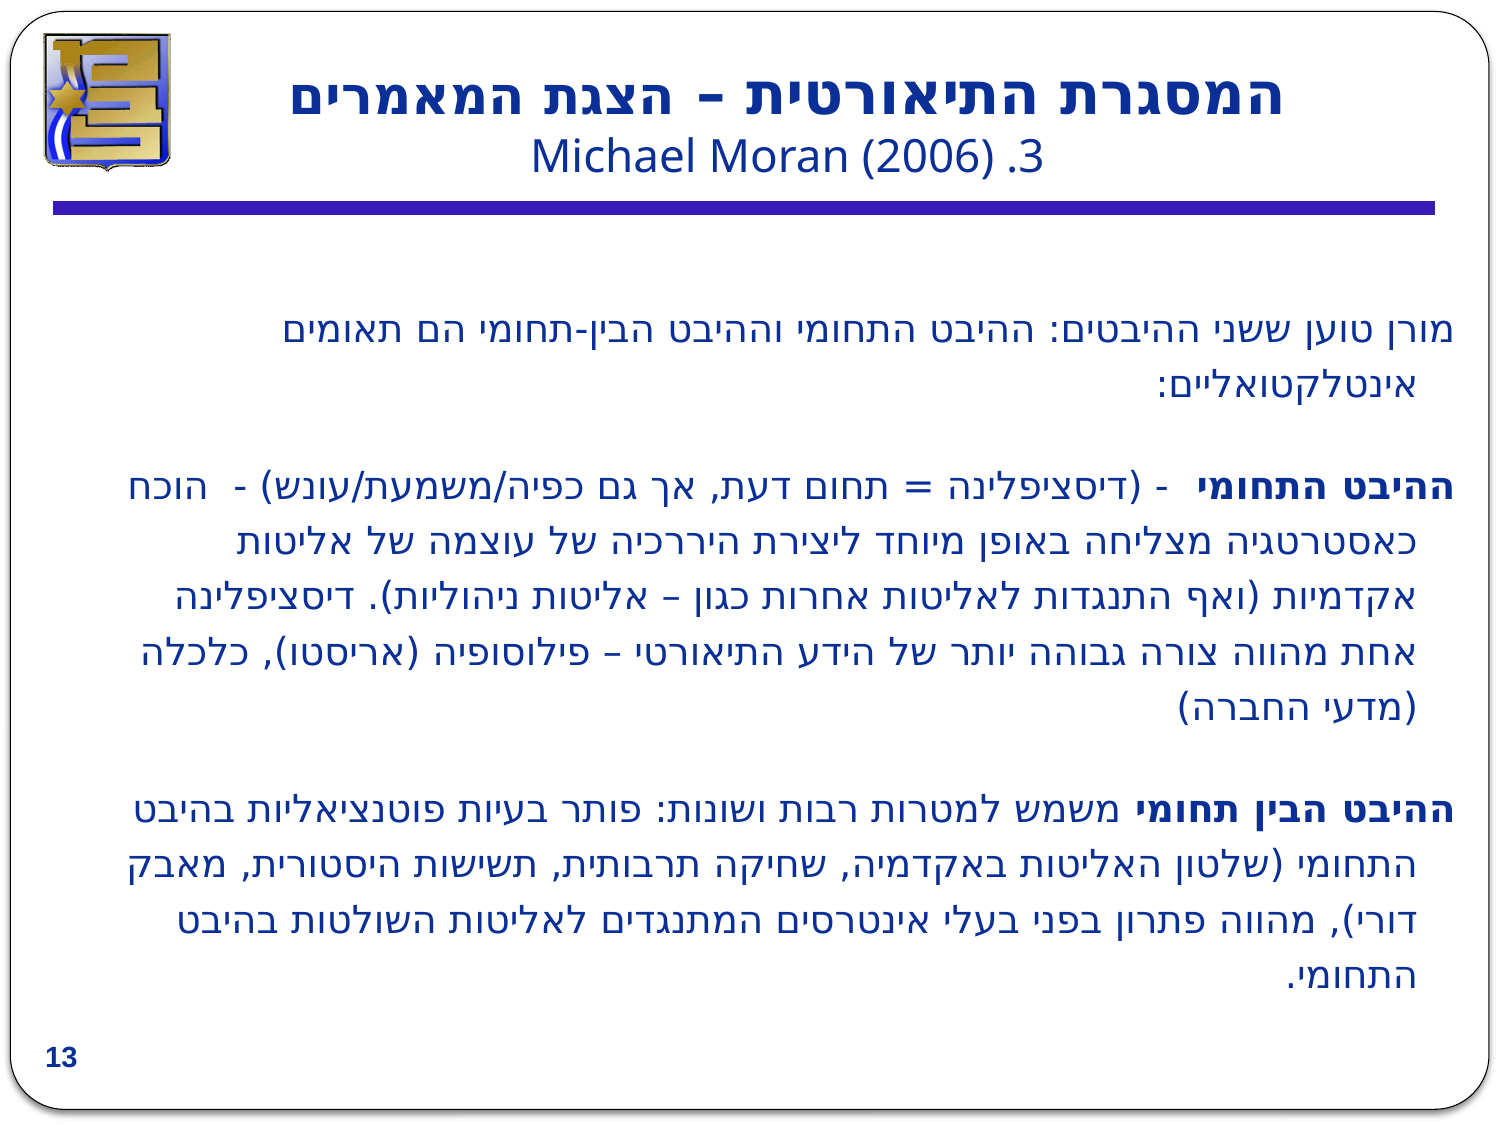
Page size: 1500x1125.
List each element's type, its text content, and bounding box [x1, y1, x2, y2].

picture [40, 30, 172, 173]
list מורן טוען ששני ההיבטים: ההיבט התחומי וההיבט הבין-תחומי הם תאומים אינטלקטואליים: ההיבט התחומי - (דיסציפלינה = תחום דעת, אך גם כפיה/משמעת/עונש) - הוכח כאסטרטגיה מצליחה באופן מיוחד ליצירת היררכיה של עוצמה של אליטות אקדמיות (ואף התנגדות לאליטות אחרות כגון – אליטות ניהוליות). דיסציפלינה אחת מהווה צורה גבוהה יותר של הידע התיאורטי – פילוסופיה (אריסטו), כלכלה (מדעי החברה) ההיבט הבין תחומי משמש למטרות רבות ושונות: פותר בעיות פוטנציאליות בהיבט התחומי (שלטון האליטות באקדמיה, שחיקה תרבותית, תשישות היסטורית, מאבק דורי), מהווה פתרון בפני בעלי אינטרסים המתנגדים לאליטות השולטות בהיבט התחומי. [105, 231, 1471, 1125]
title המסגרת התיאורטית – הצגת המאמרים Michael Moran (2006) .3 [149, 44, 1426, 197]
slide_number 13 [23, 1018, 99, 1094]
